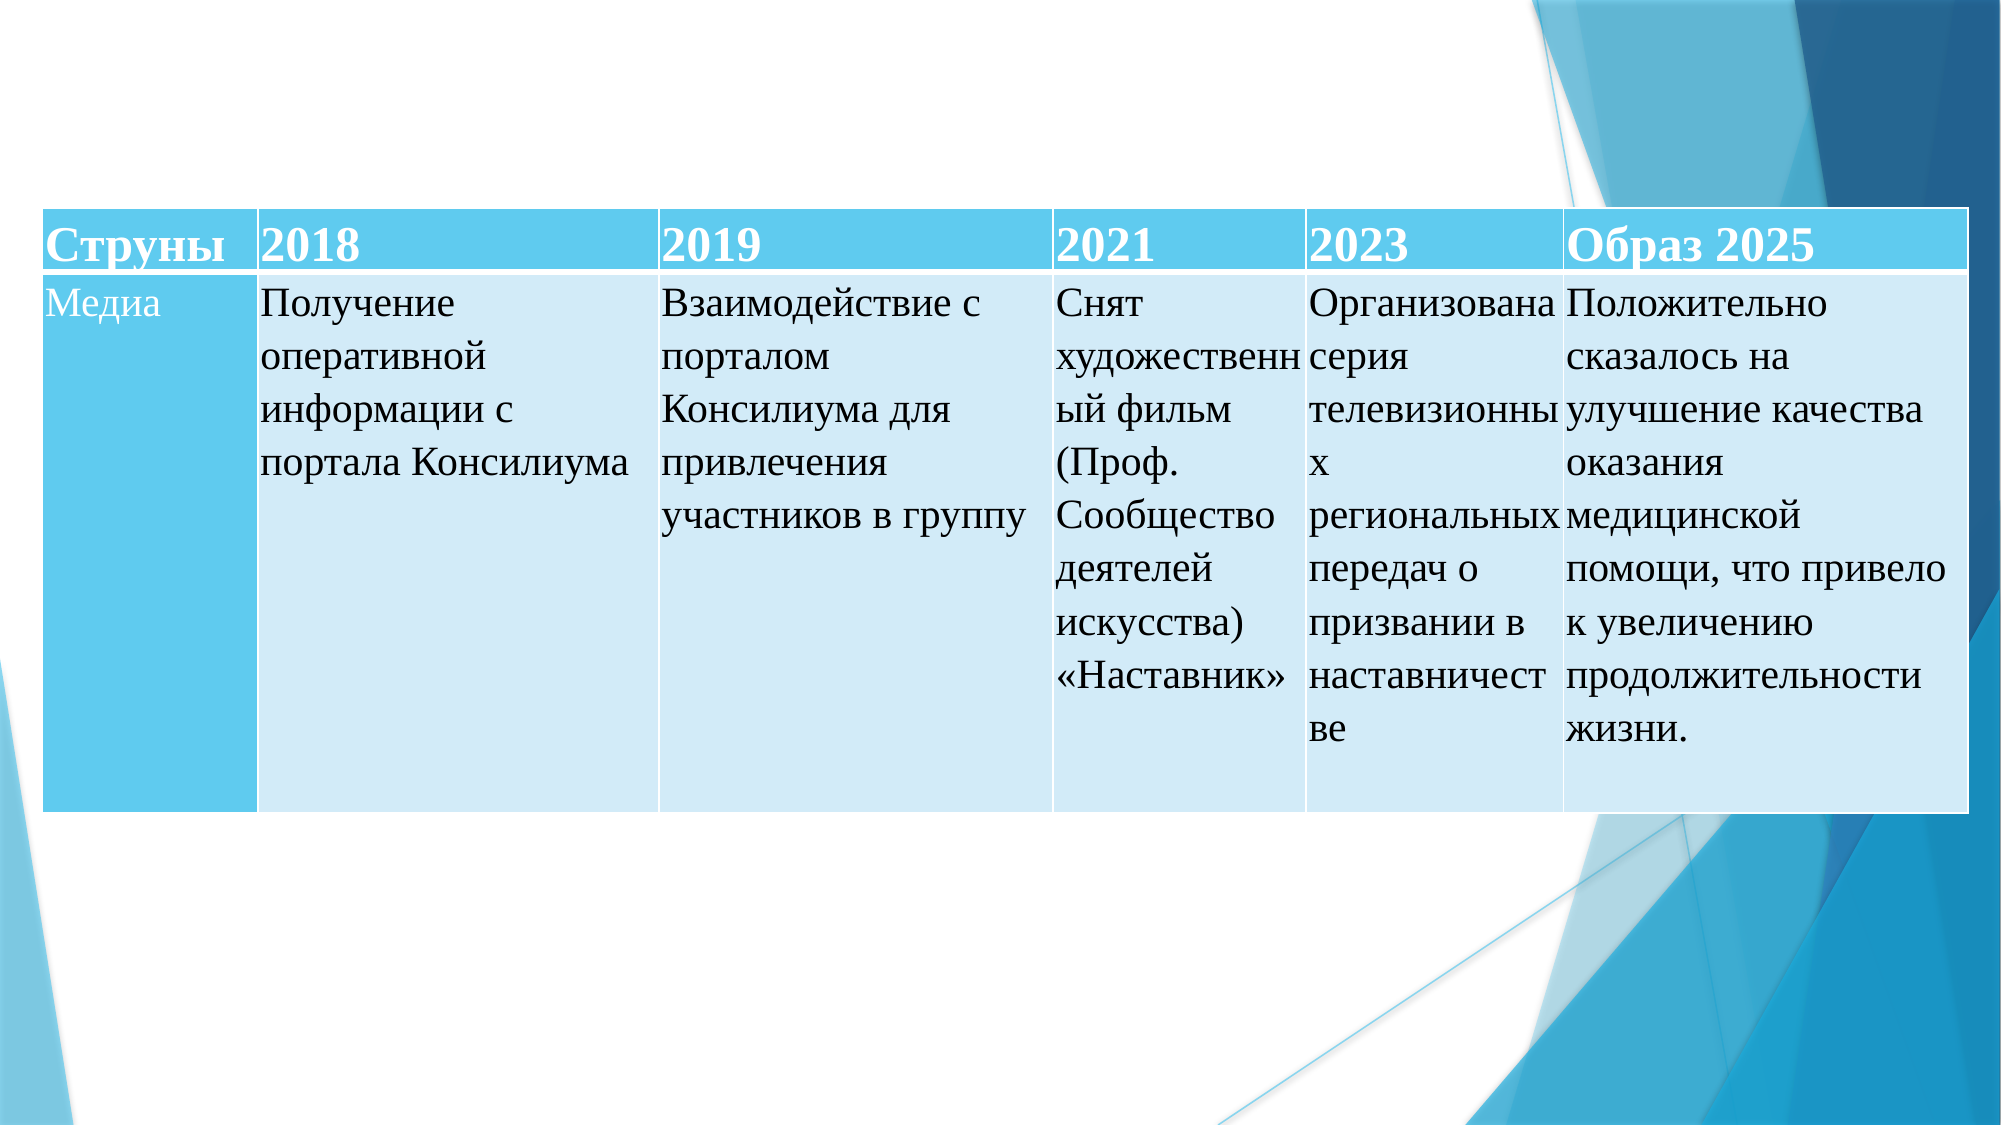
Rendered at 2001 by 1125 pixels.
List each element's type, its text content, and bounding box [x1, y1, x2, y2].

table_header 2018 [259, 209, 658, 269]
table_header Струны [43, 209, 257, 269]
table_cell Снят художественный фильм (Проф. Сообщество деятелей искусства) «Наставник» [1054, 275, 1305, 812]
table_cell Организована серия телевизионных региональных передач о призвании в наставничестве [1307, 275, 1563, 812]
table_header 2023 [1307, 209, 1563, 269]
table_cell Медиа [43, 275, 257, 812]
table_header Образ 2025 [1564, 209, 1967, 269]
table_header 2019 [660, 209, 1052, 269]
table_cell Положительно сказалось на улучшение качества оказания медицинской помощи, что привело к увеличению продолжительности жизни. [1564, 275, 1967, 812]
table_cell Взаимодействие с порталом Консилиума для привлечения участников в группу [660, 275, 1052, 812]
table_cell Получение оперативной информации с портала Консилиума [259, 275, 658, 812]
table_header 2021 [1054, 209, 1305, 269]
